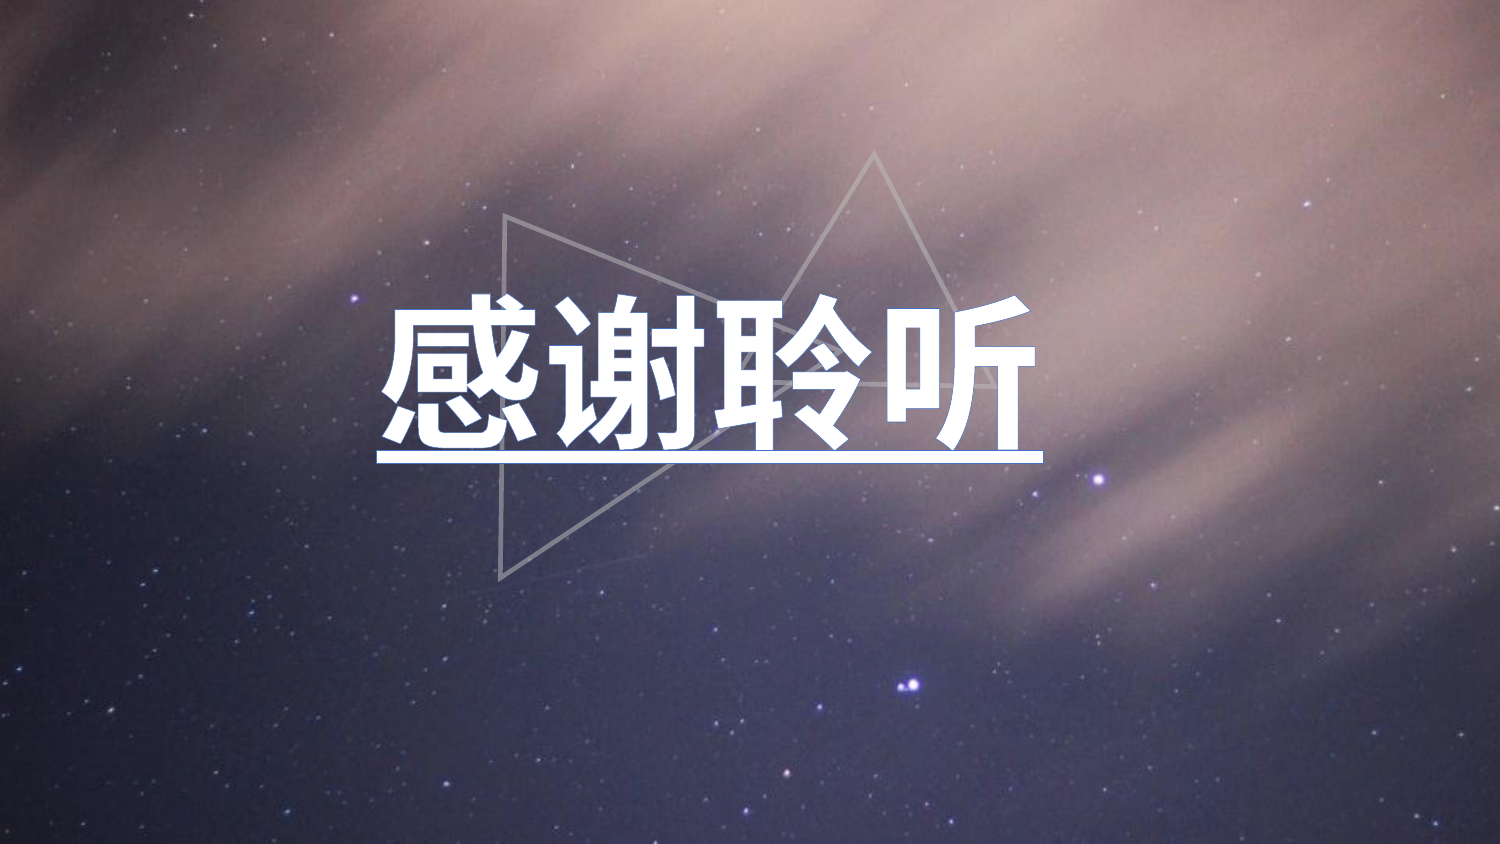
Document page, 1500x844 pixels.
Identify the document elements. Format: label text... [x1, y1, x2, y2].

text_box [499, 477, 654, 580]
text_box [503, 214, 620, 261]
text_box 感谢聆听 [361, 261, 1214, 477]
text_box [806, 151, 931, 261]
